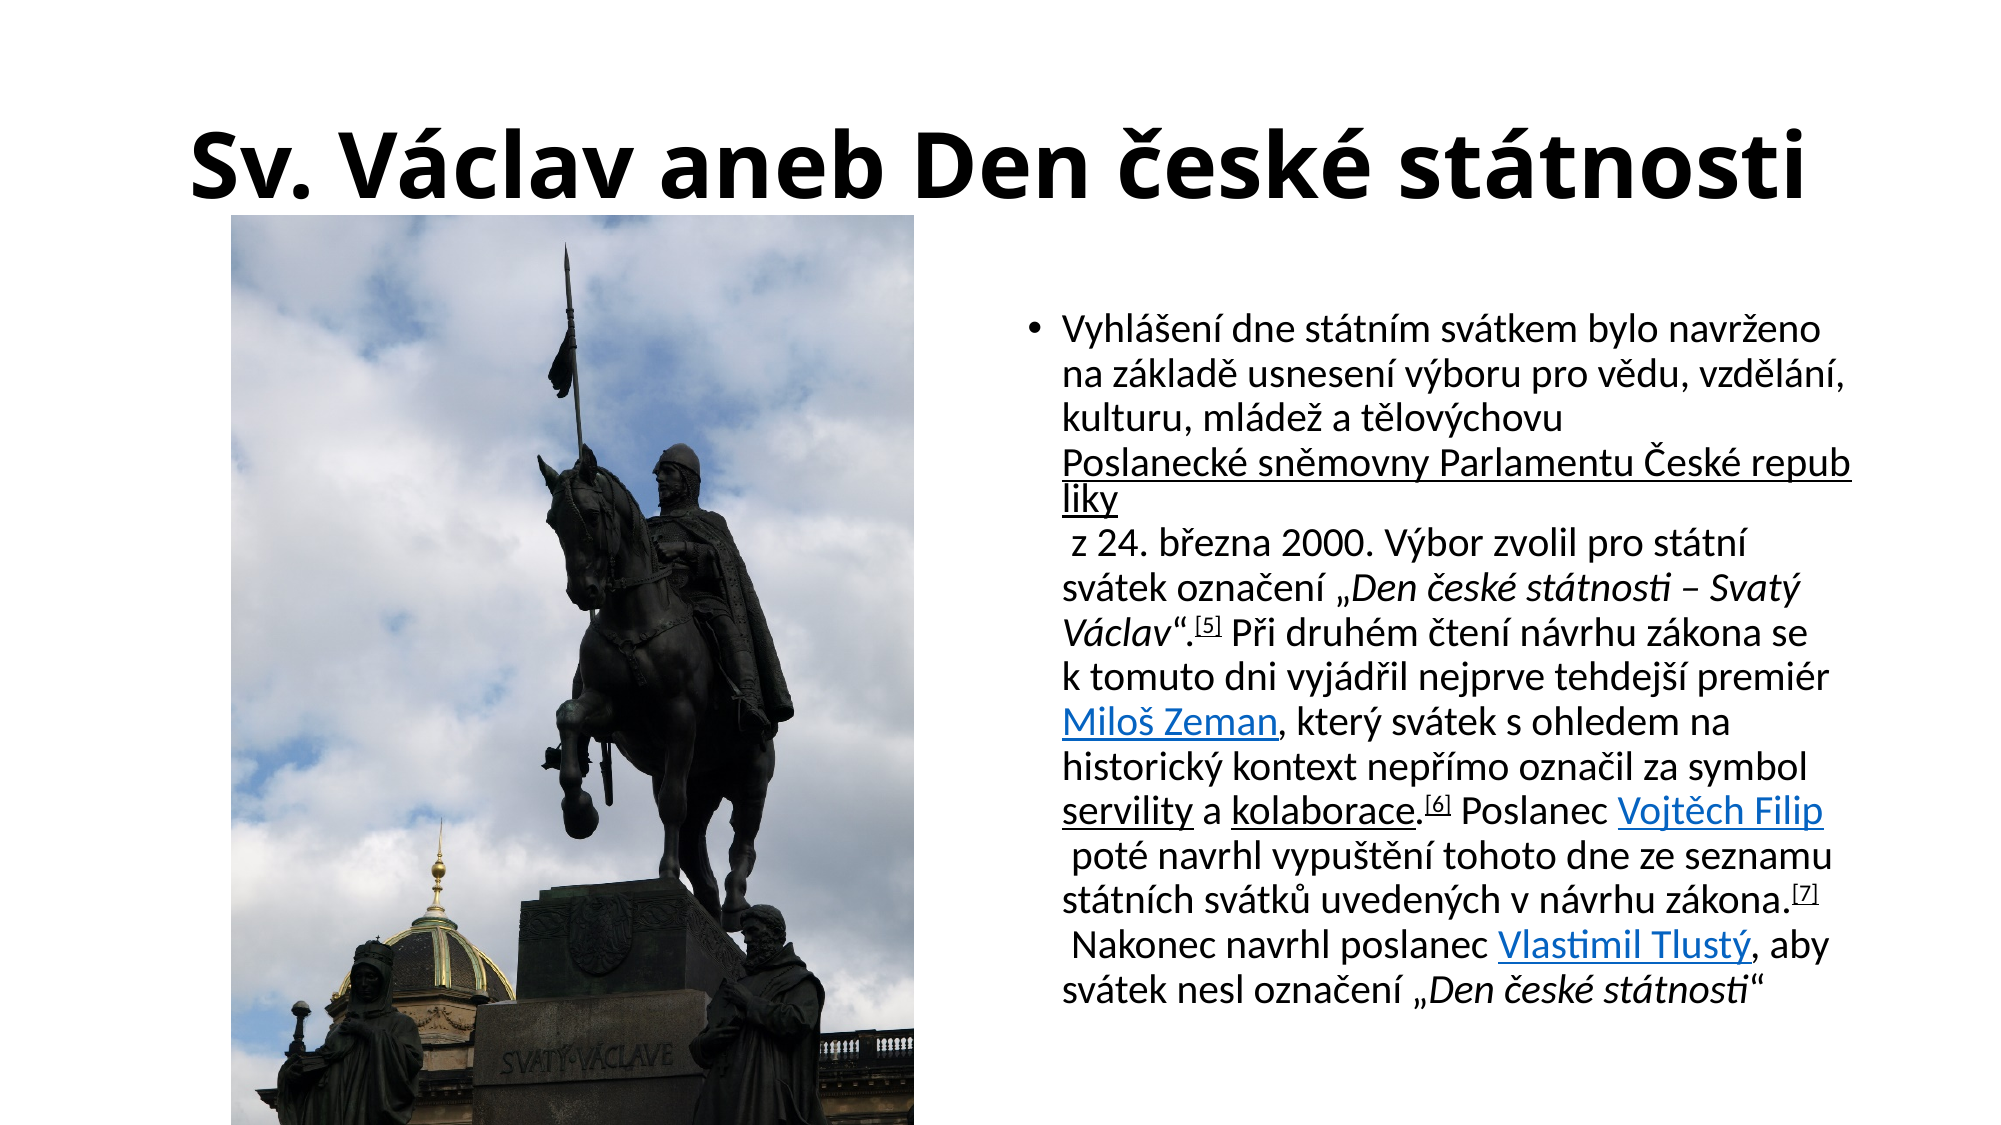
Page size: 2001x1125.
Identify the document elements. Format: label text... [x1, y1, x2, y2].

list Vyhlášení dne státním svátkem bylo navrženo na základě usnesení výboru pro vědu, vzdělání, kulturu, mládež a tělovýchovu Poslanecké sněmovny Parlamentu České republiky z 24. března 2000. Výbor zvolil pro státní svátek označení „Den české státnosti – Svatý Václav“.[5] Při druhém čtení návrhu zákona se k tomuto dni vyjádřil nejprve tehdejší premiér Miloš Zeman, který svátek s ohledem na historický kontext nepřímo označil za symbol servility a kolaborace.[6] Poslanec Vojtěch Filip poté navrhl vypuštění tohoto dne ze seznamu státních svátků uvedených v návrhu zákona.[7] Nakonec navrhl poslanec Vlastimil Tlustý, aby svátek nesl označení „Den české státnosti“ [1012, 299, 1863, 1014]
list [231, 215, 914, 1125]
title Sv. Václav aneb Den české státnosti [137, 59, 1863, 278]
